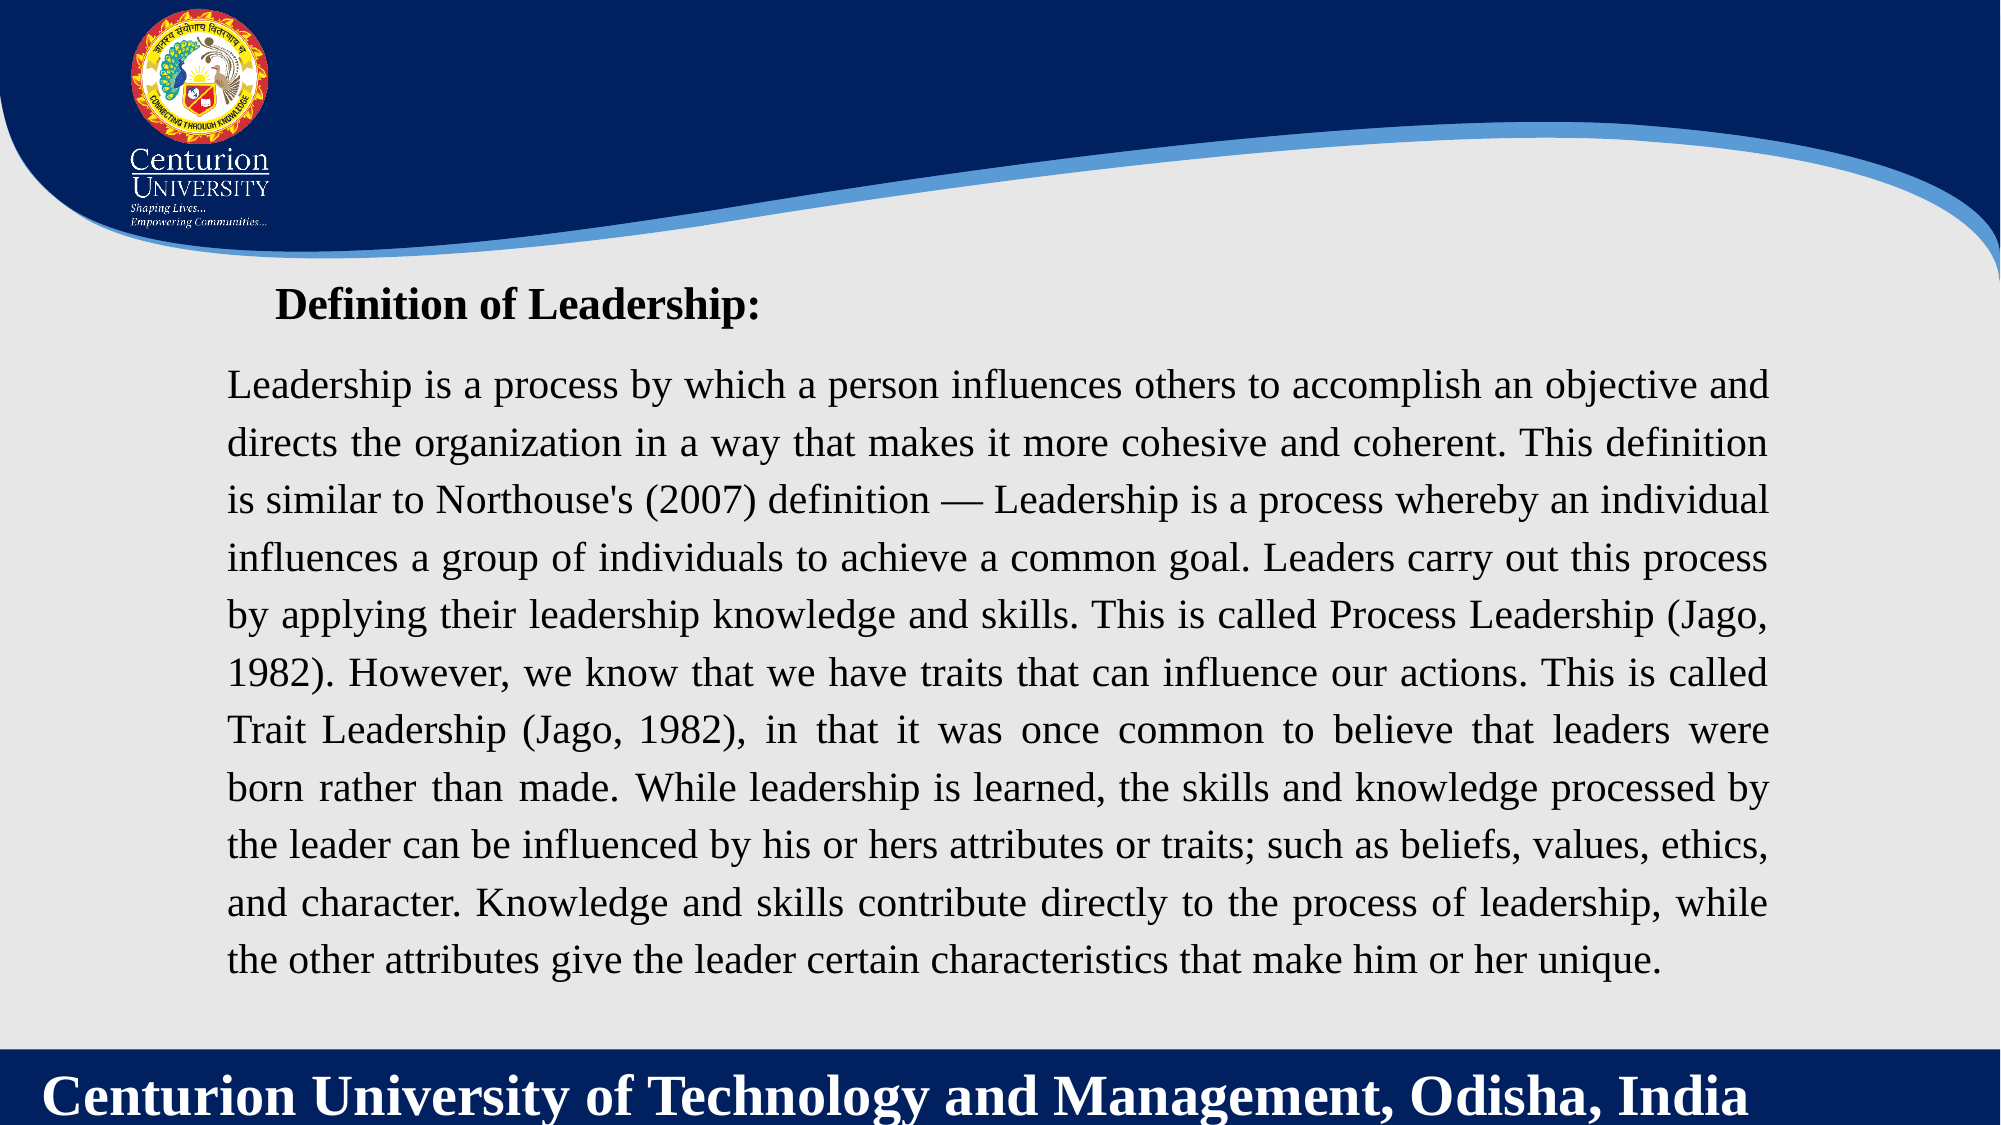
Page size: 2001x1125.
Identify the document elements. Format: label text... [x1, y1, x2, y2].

picture [126, 5, 272, 231]
text_box Definition of Leadership: Leadership is a process by which a person influences others to accomplish an objective and directs the organization in a way that makes it more cohesive and coherent. This definition is similar to Northouse's (2007) definition — Leadership is a process whereby an individual influences a group of individuals to achieve a common goal. Leaders carry out this process by applying their leadership knowledge and skills. This is called Process Leadership (Jago, 1982). However, we know that we have traits that can influence our actions. This is called Trait Leadership (Jago, 1982), in that it was once common to believe that leaders were born rather than made. While leadership is learned, the skills and knowledge processed by the leader can be influenced by his or hers attributes or traits; such as beliefs, values, ethics, and character. Knowledge and skills contribute directly to the process of leadership, while the other attributes give the leader certain characteristics that make him or her unique. [185, 266, 1878, 990]
